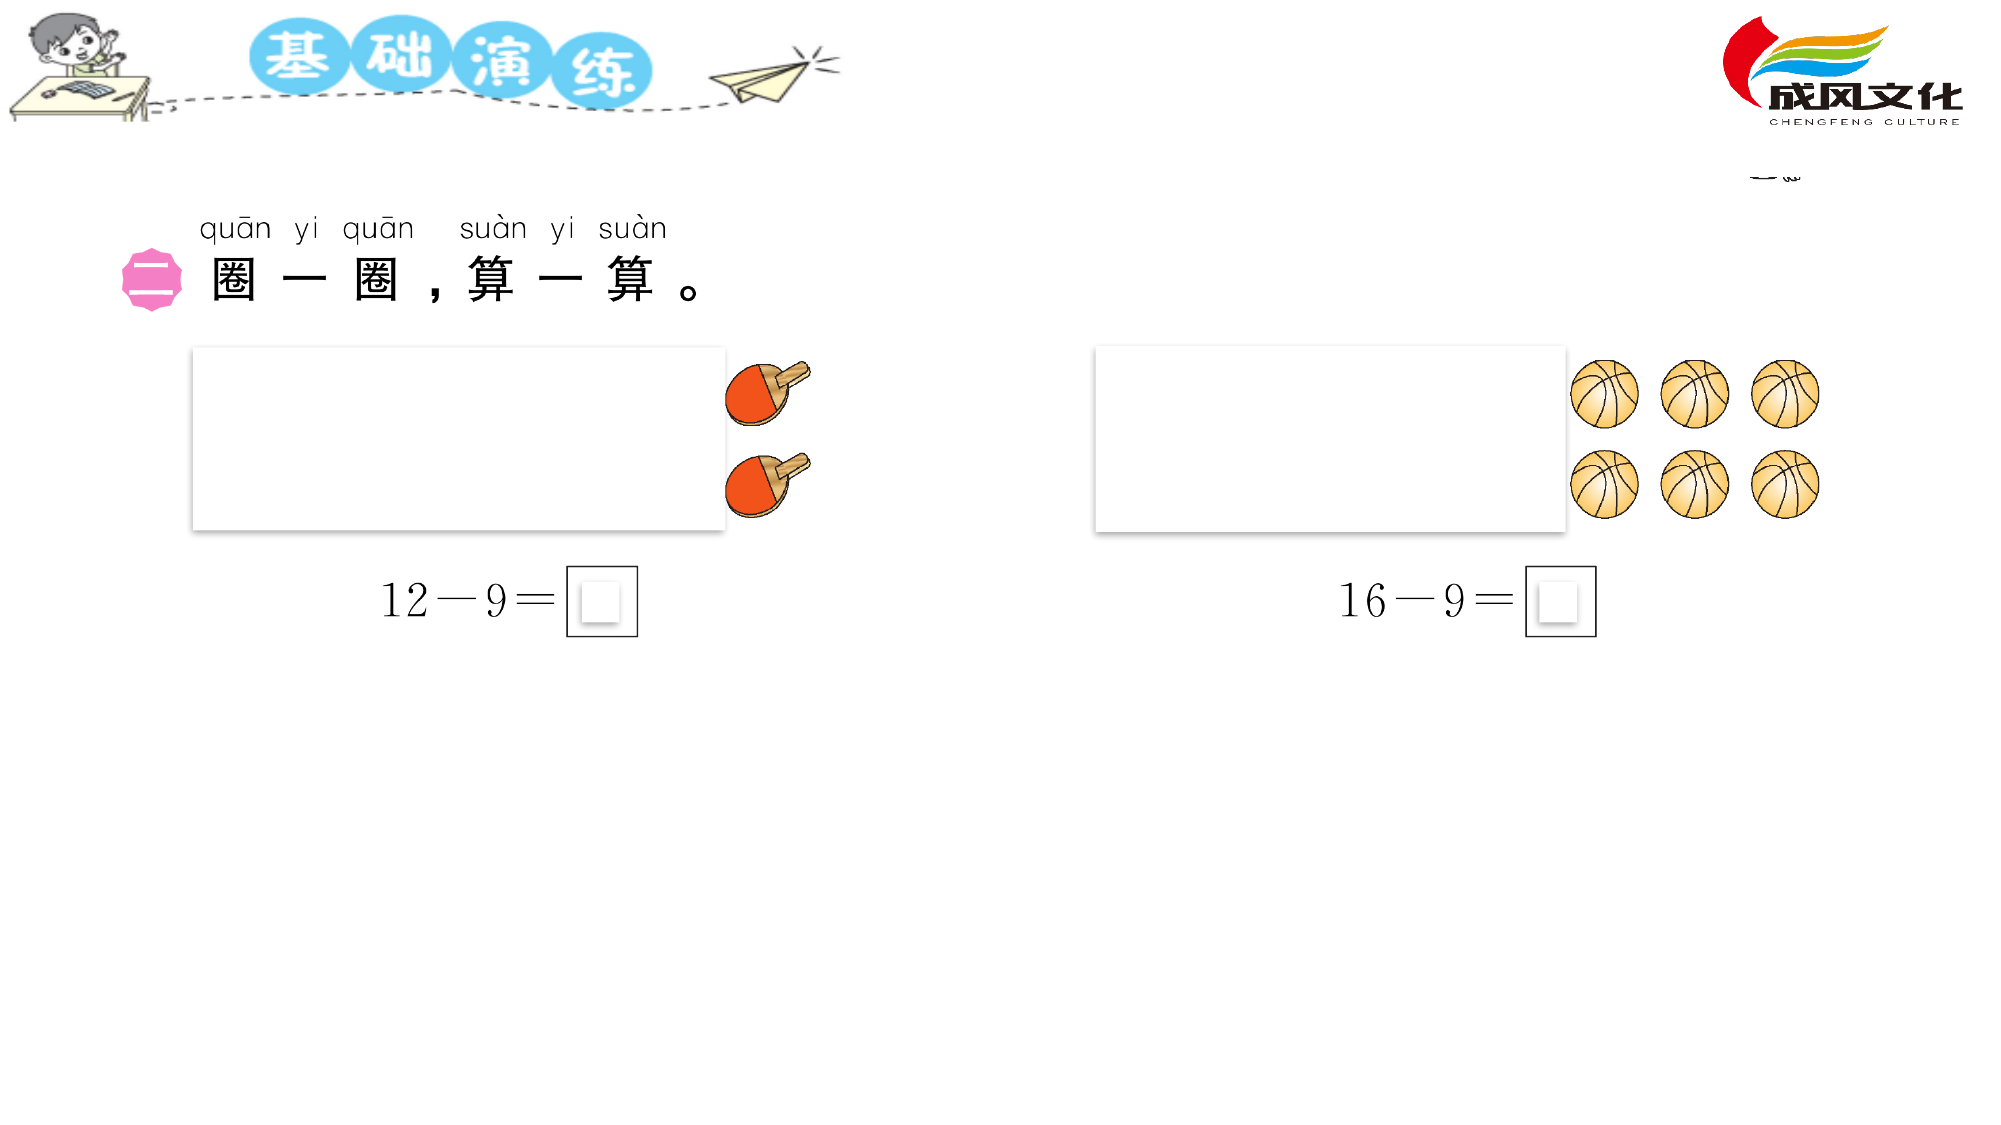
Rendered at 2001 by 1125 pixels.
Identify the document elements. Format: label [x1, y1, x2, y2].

picture [1708, 0, 1986, 136]
picture [117, 176, 2000, 655]
picture [2, 4, 855, 133]
